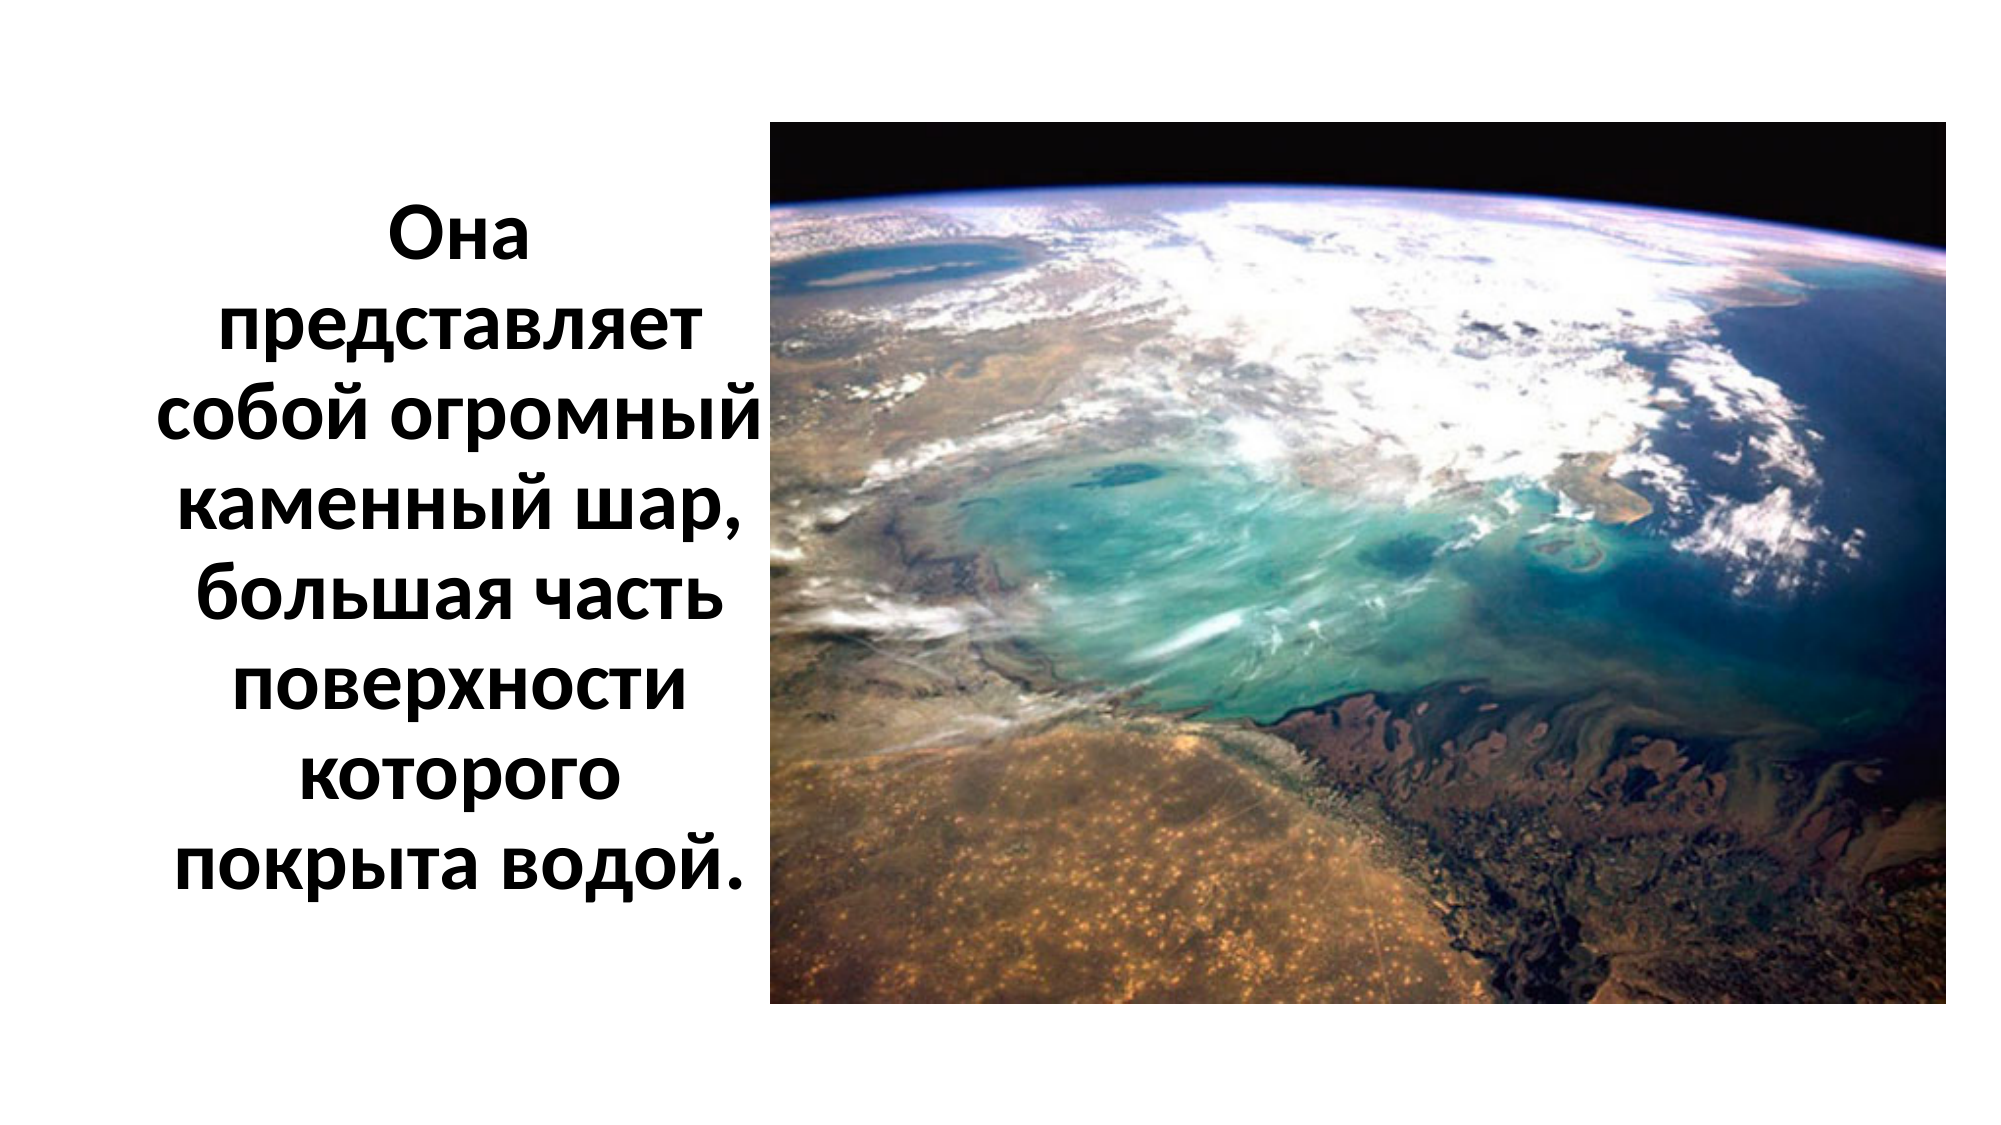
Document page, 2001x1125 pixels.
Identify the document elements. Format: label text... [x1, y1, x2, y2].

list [770, 122, 1946, 1004]
list Она представляет собой огромный каменный шар, большая часть поверхности которого покрыта водой. [137, 180, 770, 806]
